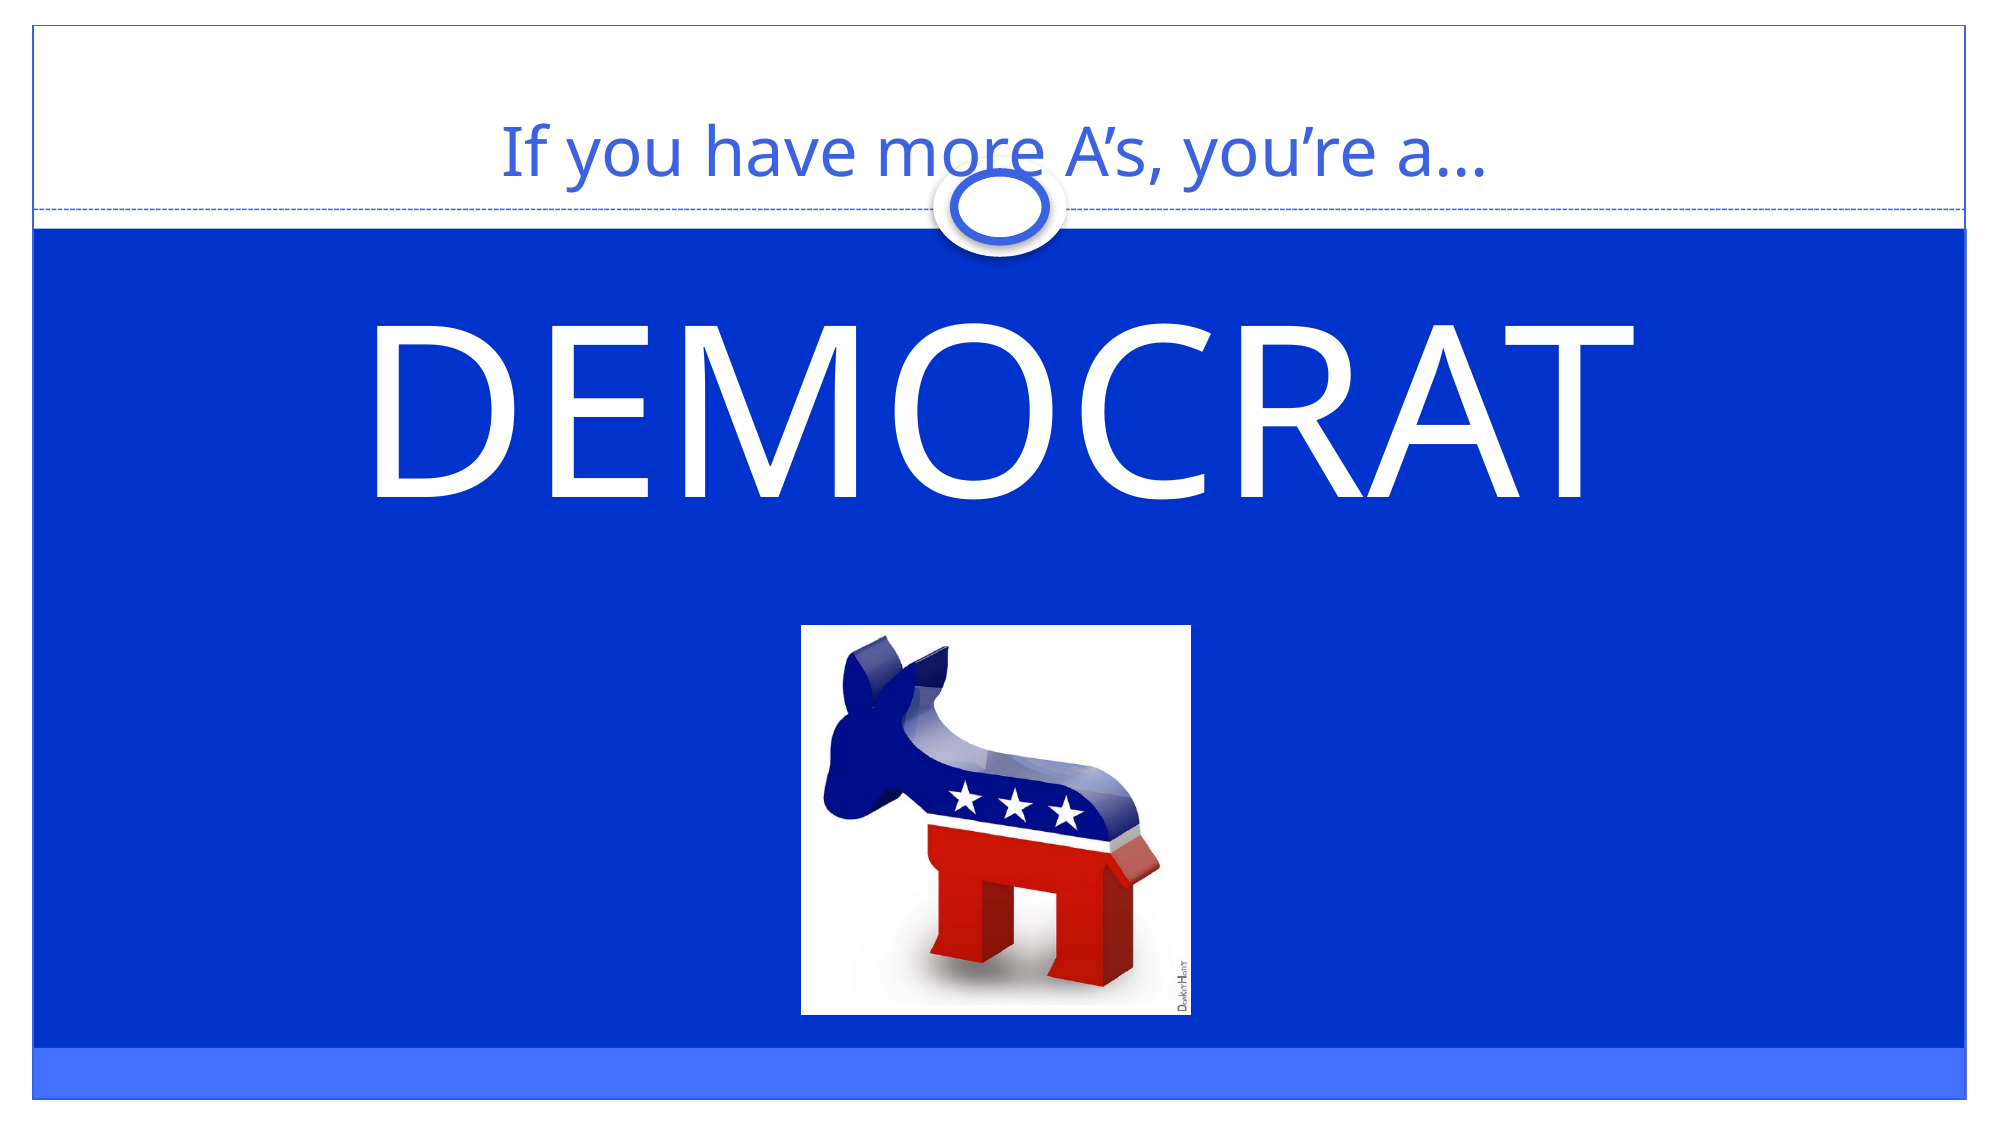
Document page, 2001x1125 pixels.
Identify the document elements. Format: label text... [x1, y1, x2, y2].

list DEMOCRAT [66, 250, 1926, 1001]
title If you have more A’s, you’re a… [62, 72, 1930, 198]
picture [801, 625, 1191, 1015]
